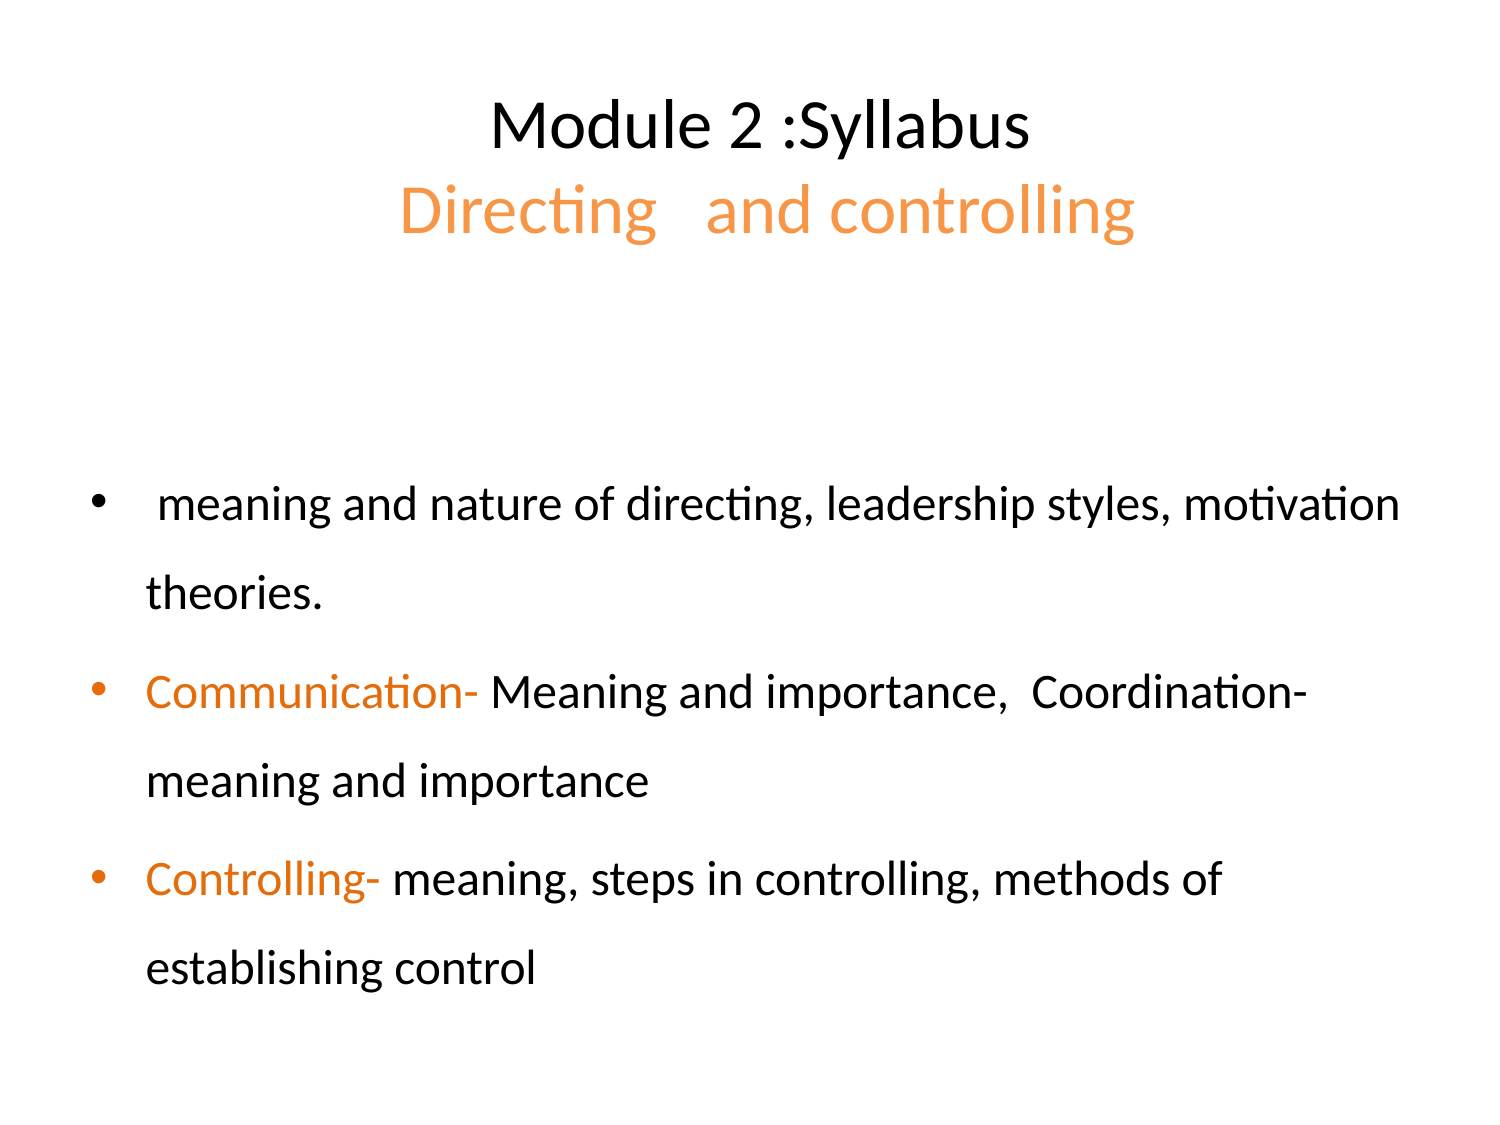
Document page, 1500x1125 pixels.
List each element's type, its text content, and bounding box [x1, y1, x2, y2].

title Module 2 :Syllabus Directing and controlling [93, 70, 1444, 340]
list meaning and nature of directing, leadership styles, motivation theories. Communication- Meaning and importance, Coordination- meaning and importance Controlling- meaning, steps in controlling, methods of establishing control [75, 433, 1425, 1005]
